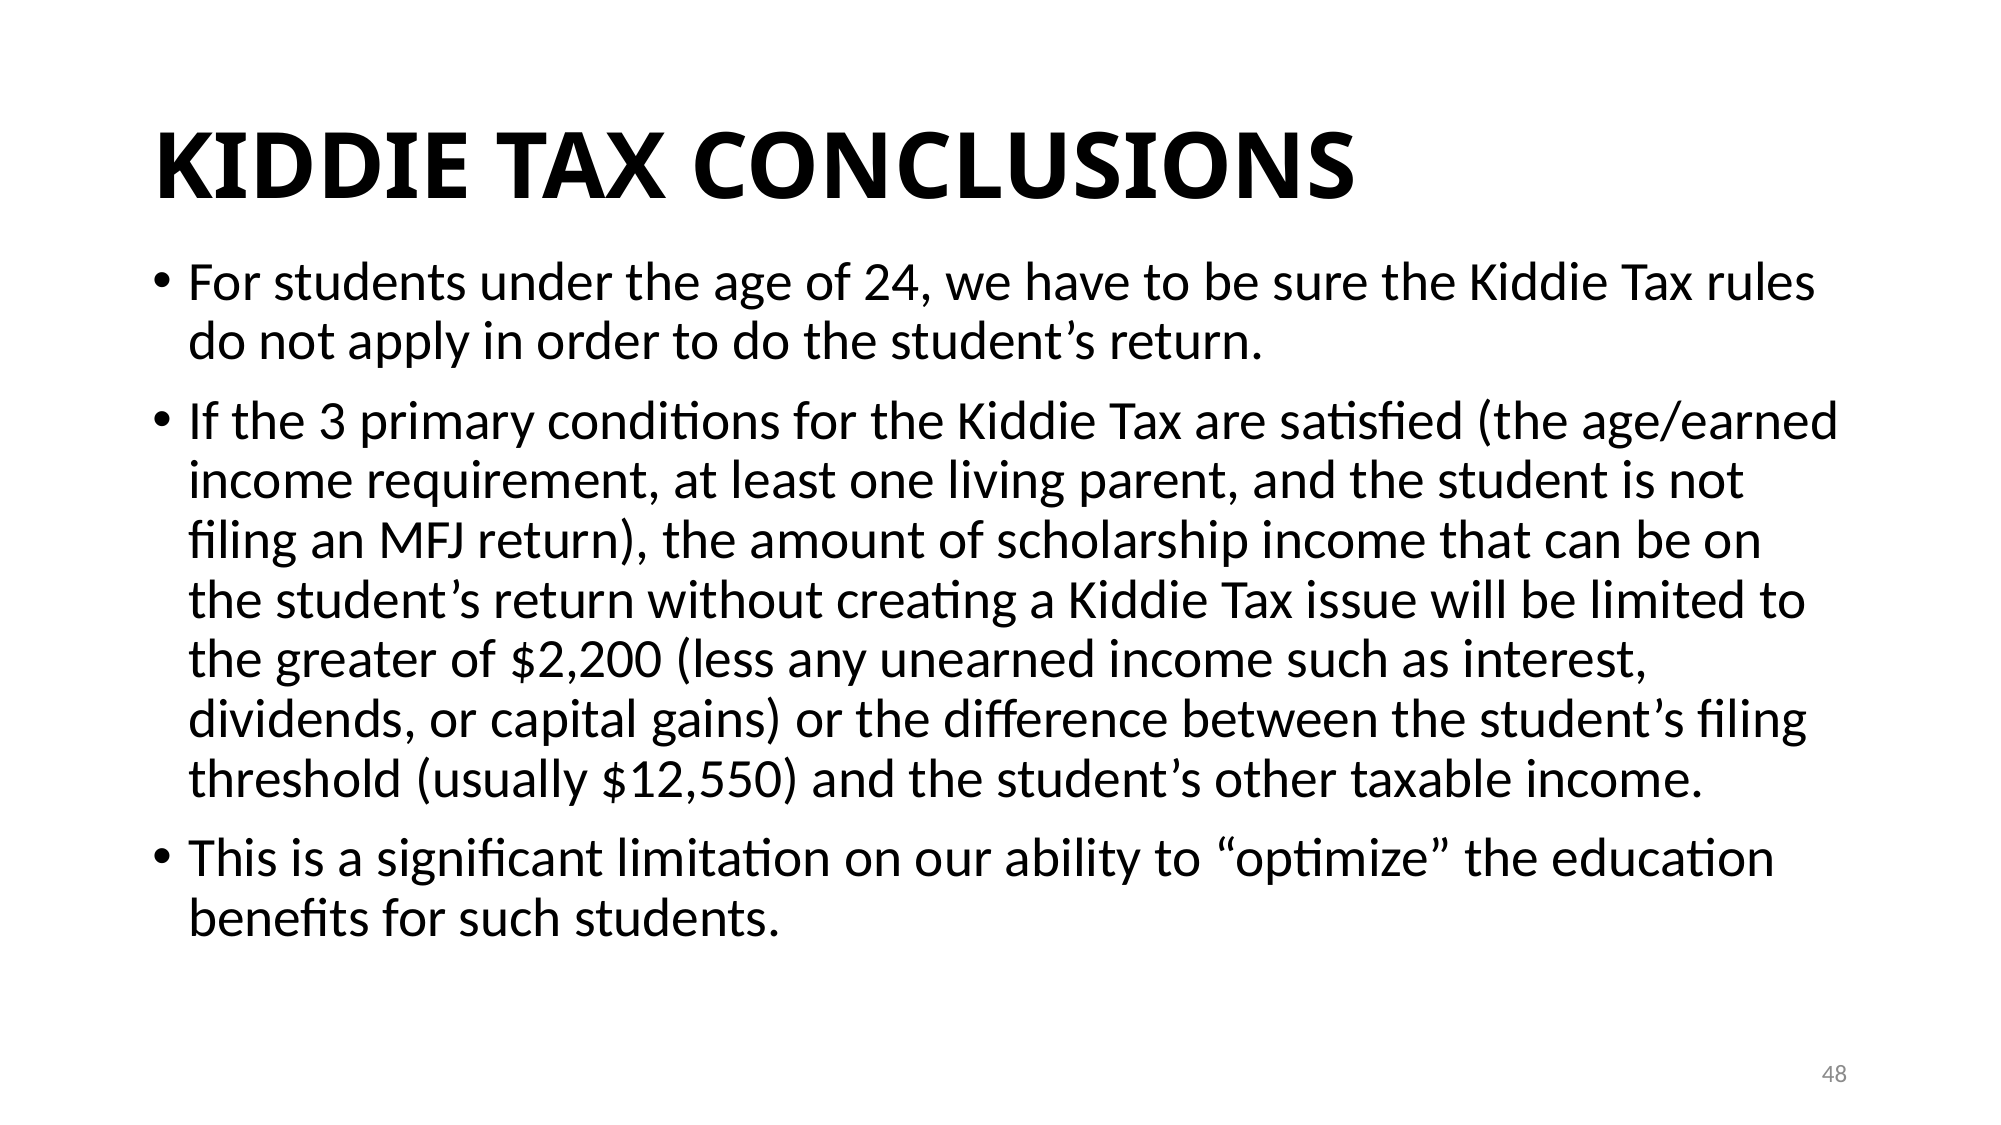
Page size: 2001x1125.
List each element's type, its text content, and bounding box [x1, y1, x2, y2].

title KIDDIE TAX CONCLUSIONS [137, 59, 1863, 245]
slide_number 48 [1412, 1042, 1863, 1103]
list For students under the age of 24, we have to be sure the Kiddie Tax rules do not apply in order to do the student’s return. If the 3 primary conditions for the Kiddie Tax are satisfied (the age/earned income requirement, at least one living parent, and the student is not filing an MFJ return), the amount of scholarship income that can be on the student’s return without creating a Kiddie Tax issue will be limited to the greater of $2,200 (less any unearned income such as interest, dividends, or capital gains) or the difference between the student’s filing threshold (usually $12,550) and the student’s other taxable income. This is a significant limitation on our ability to “optimize” the education benefits for such students. [137, 245, 1863, 1014]
